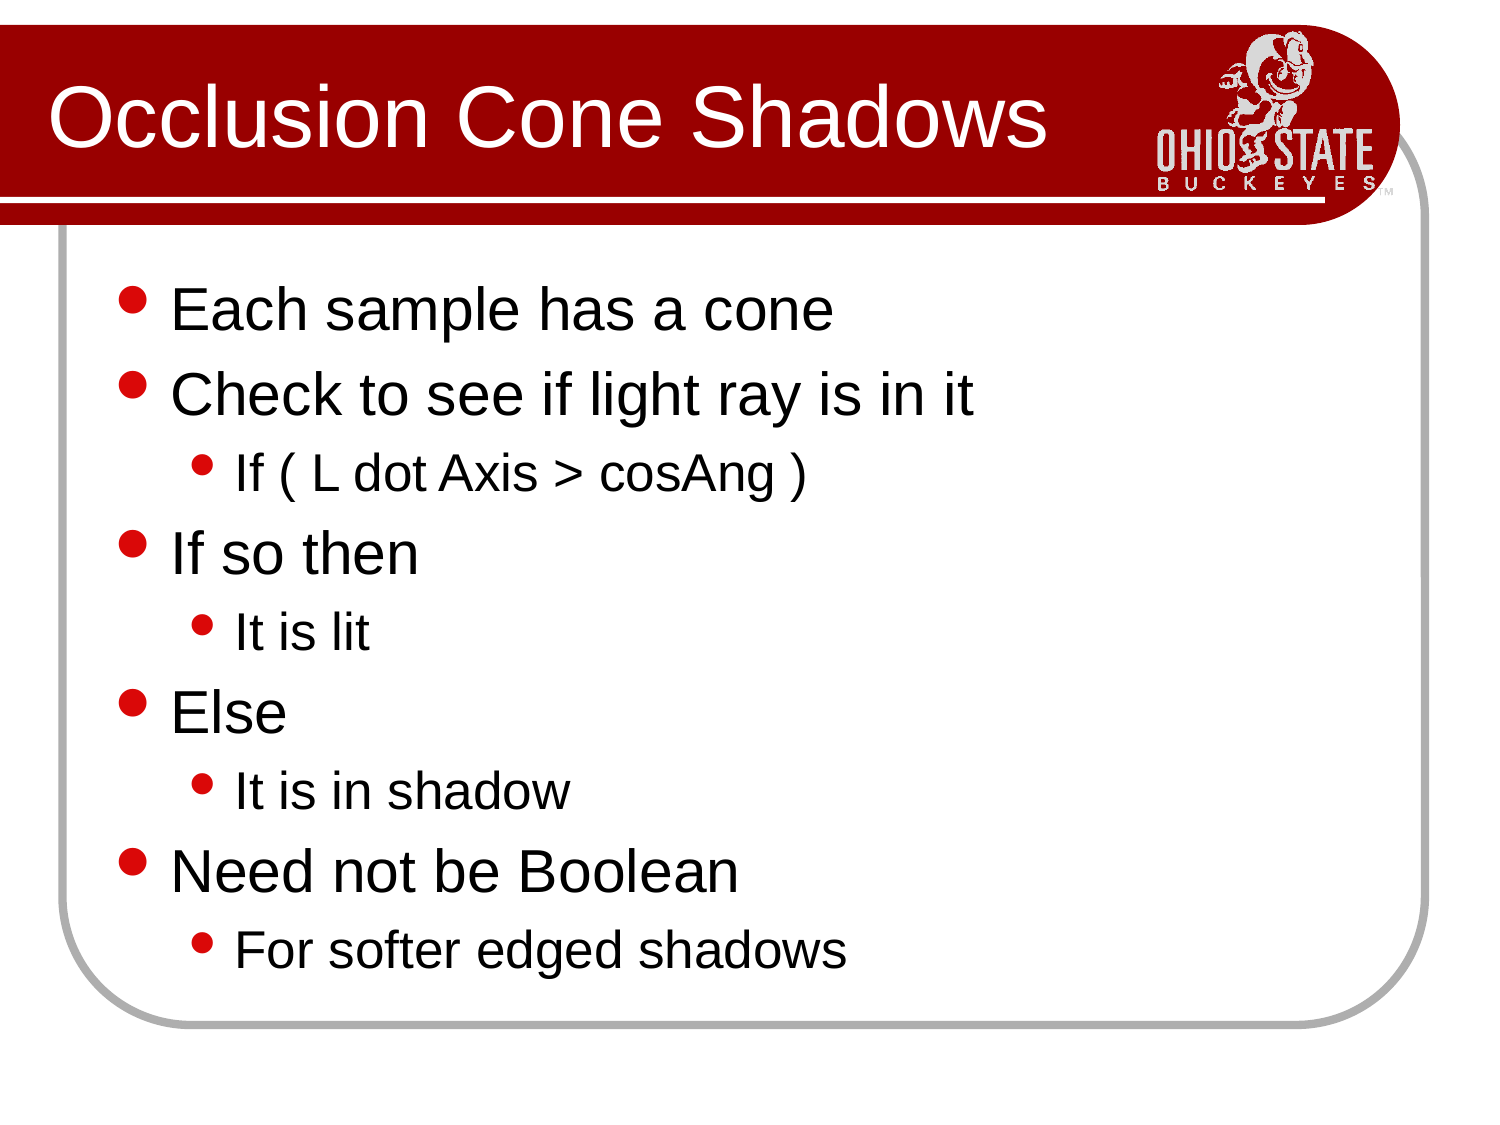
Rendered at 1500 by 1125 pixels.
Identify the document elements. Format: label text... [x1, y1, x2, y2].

title Occlusion Cone Shadows [31, 37, 1201, 188]
list Each sample has a cone Check to see if light ray is in it If ( L dot Axis > cosAng ) If so then It is lit Else It is in shadow Need not be Boolean For softer edged shadows [99, 262, 1401, 988]
